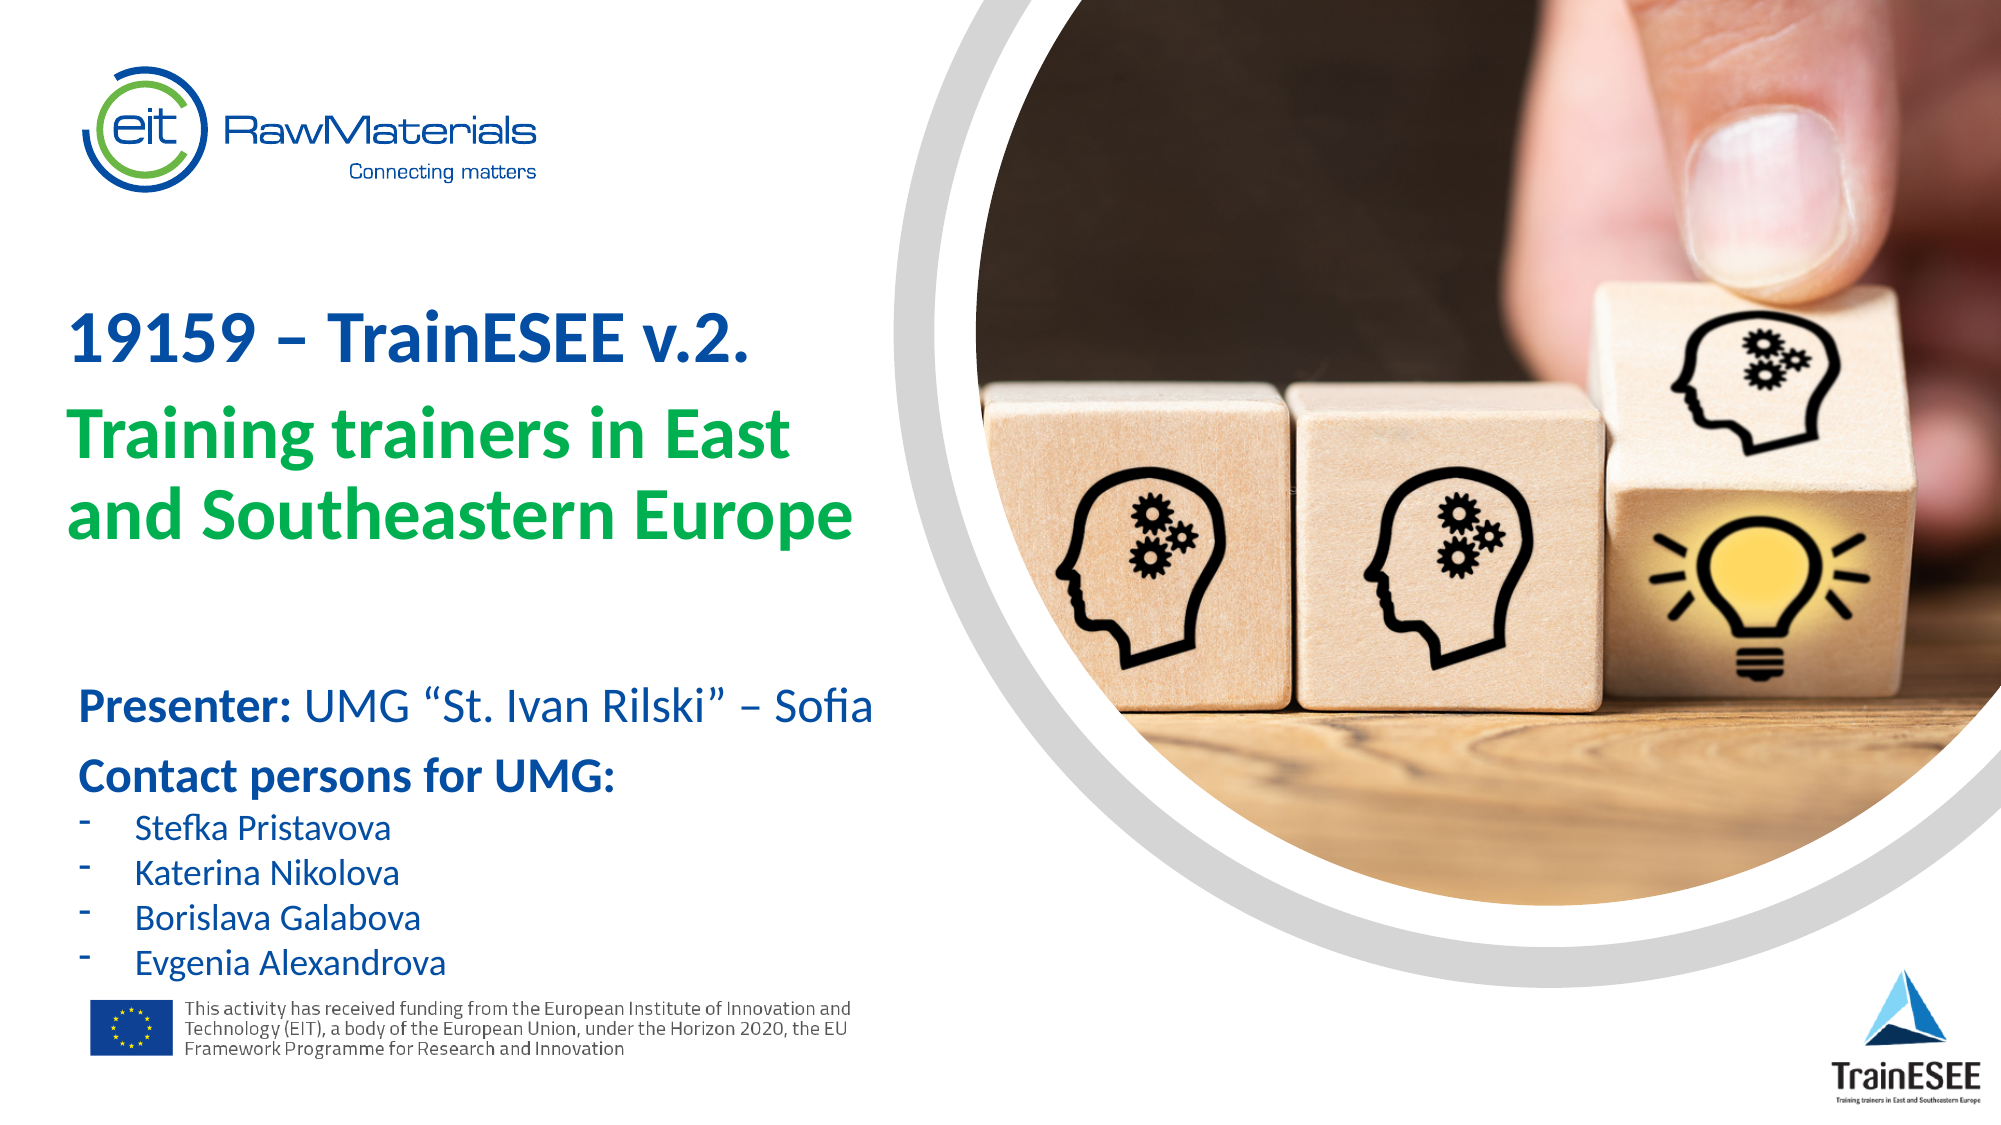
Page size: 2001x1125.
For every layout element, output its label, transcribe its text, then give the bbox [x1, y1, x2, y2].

text_box 19159 – TrainESEE v.2. Training trainers in East and Southeastern Europe [66, 290, 941, 566]
picture [82, 993, 859, 1063]
text_box Presenter: UMG “St. Ivan Rilski” – Sofia Contact persons for UMG: Stefka Pristavova Katerina Nikolova Borislava Galabova Evgenia Alexandrova [78, 525, 970, 726]
picture [975, 0, 2001, 906]
picture [1807, 940, 2000, 1125]
